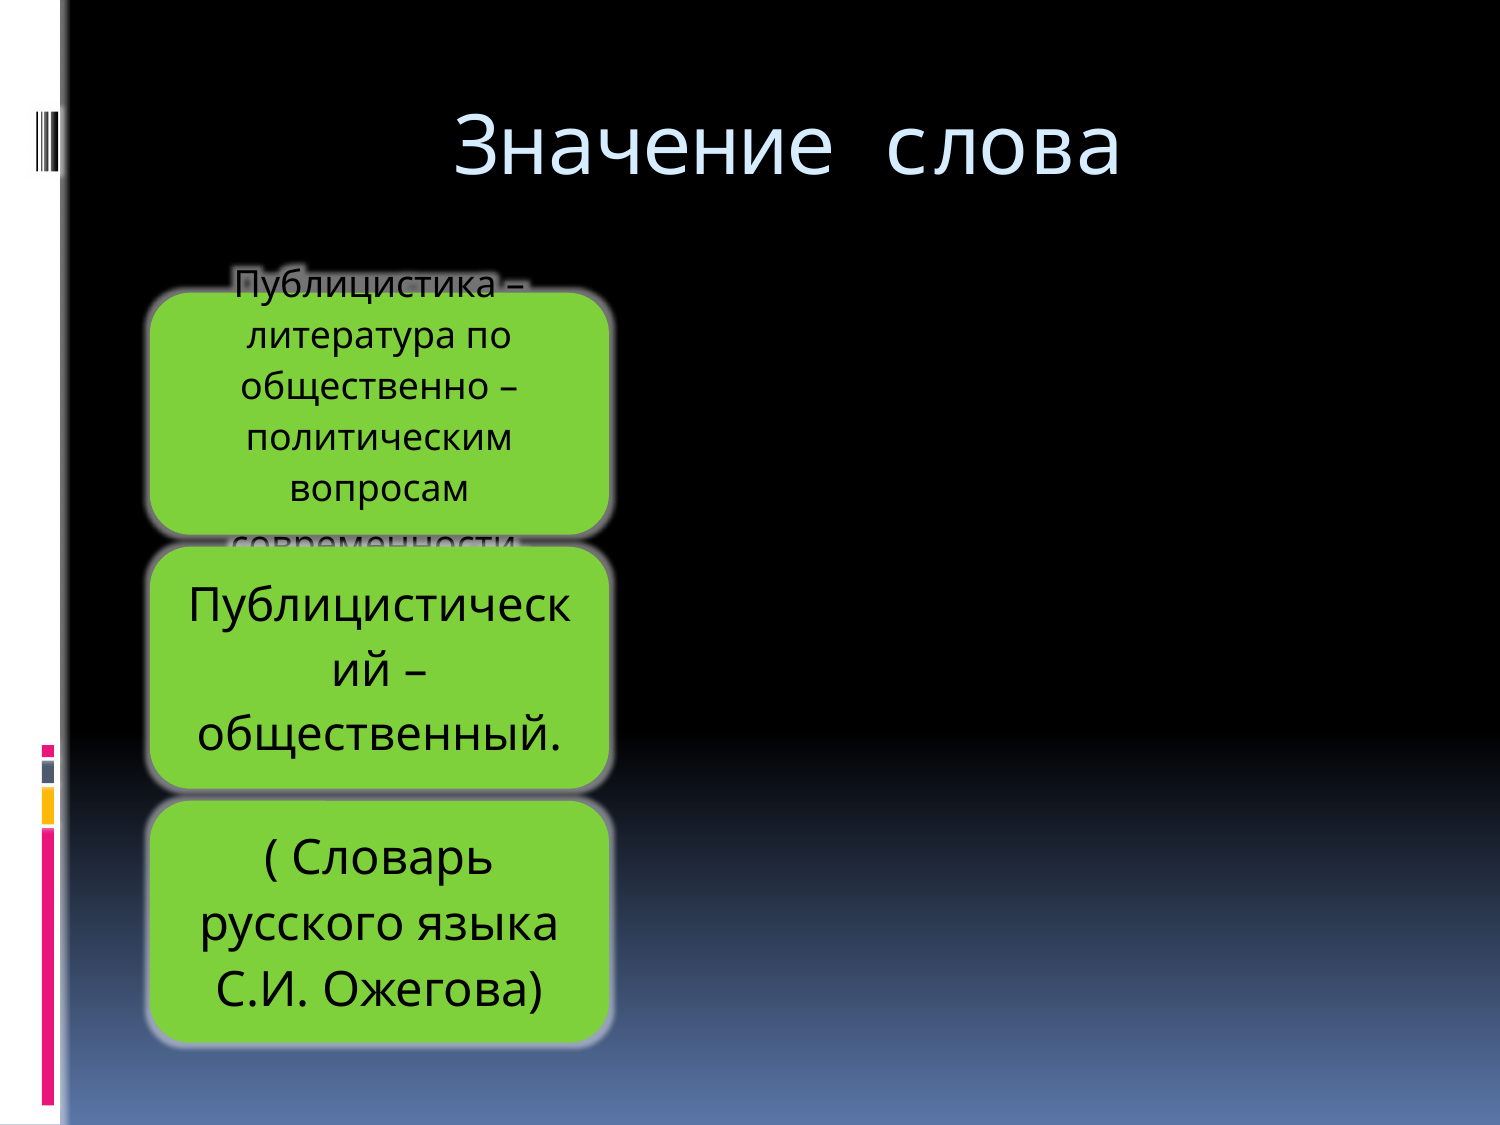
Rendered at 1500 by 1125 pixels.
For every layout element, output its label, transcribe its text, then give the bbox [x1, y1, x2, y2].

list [149, 292, 1426, 1044]
title Значение слова [150, 83, 1425, 234]
